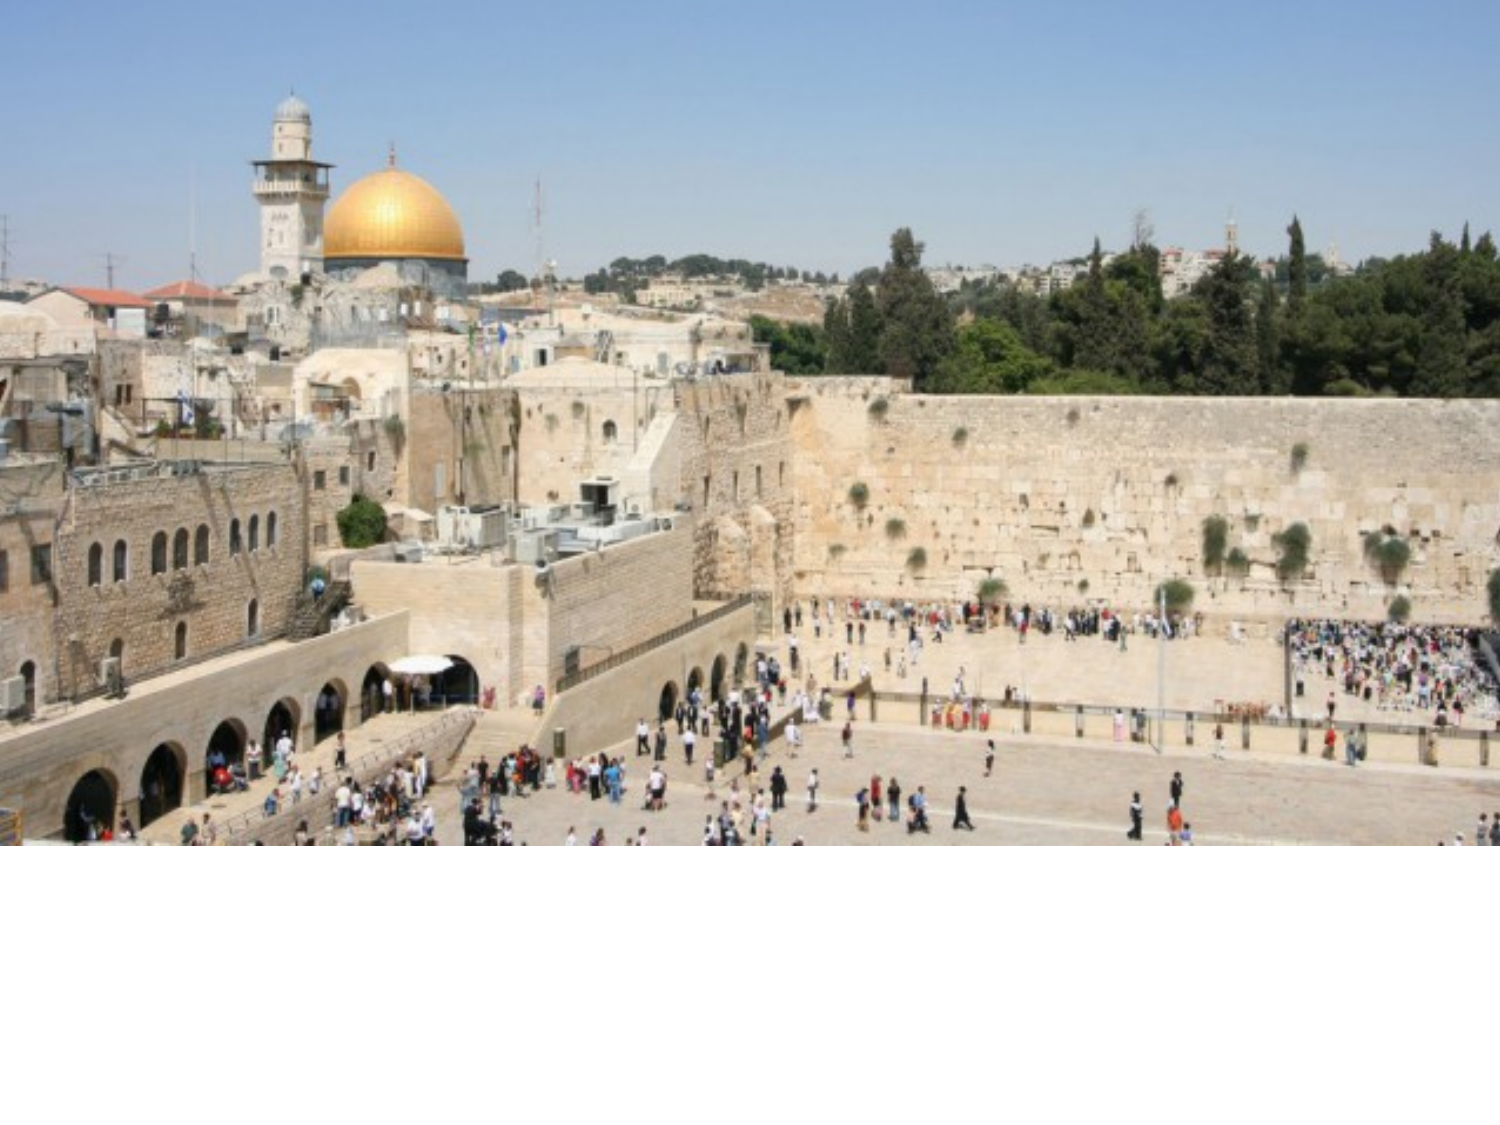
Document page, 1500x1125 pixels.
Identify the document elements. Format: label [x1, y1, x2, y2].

list [0, 0, 1500, 847]
